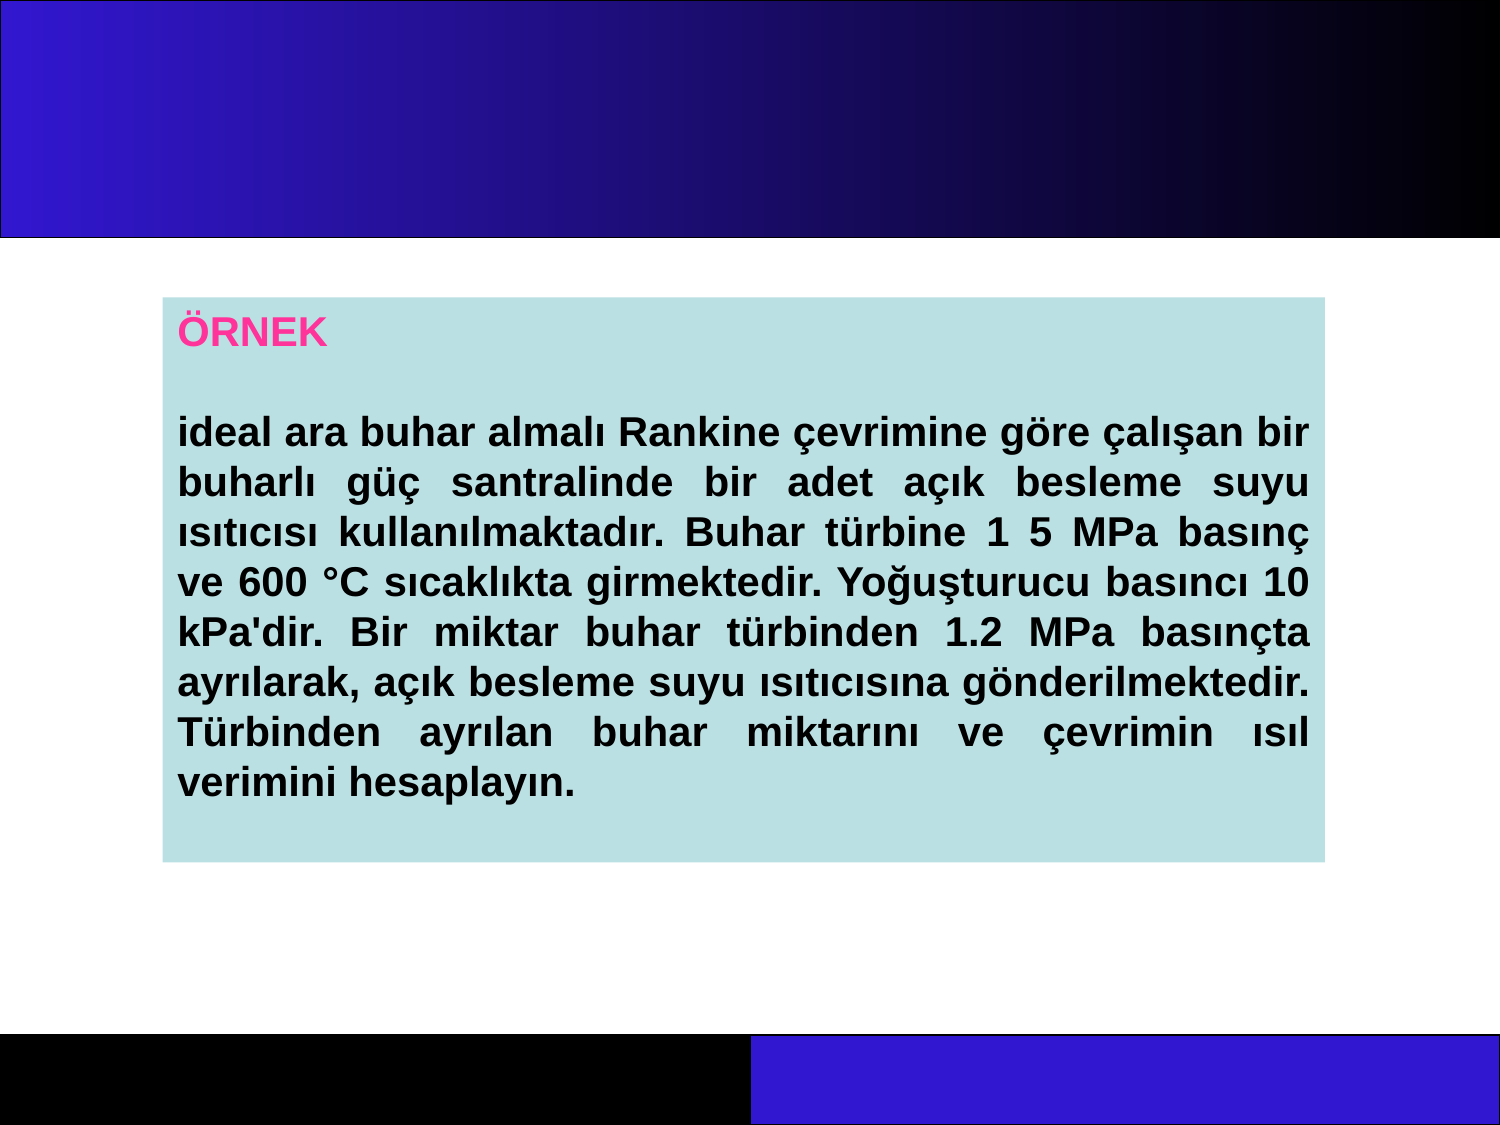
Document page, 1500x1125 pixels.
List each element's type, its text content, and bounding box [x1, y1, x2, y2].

text_box ÖRNEK ideal ara buhar almalı Rankine çevrimine göre çalışan bir buharlı güç santralinde bir adet açık besleme suyu ısıtıcısı kullanılmaktadır. Buhar türbine 1 5 MPa basınç ve 600 °C sıcaklıkta girmektedir. Yoğuşturucu basıncı 10 kPa'dir. Bir miktar buhar türbinden 1.2 MPa basınçta ayrılarak, açık besleme suyu ısıtıcısına gönderilmektedir. Türbinden ayrılan buhar miktarını ve çevrimin ısıl verimini hesaplayın. [162, 297, 1325, 863]
